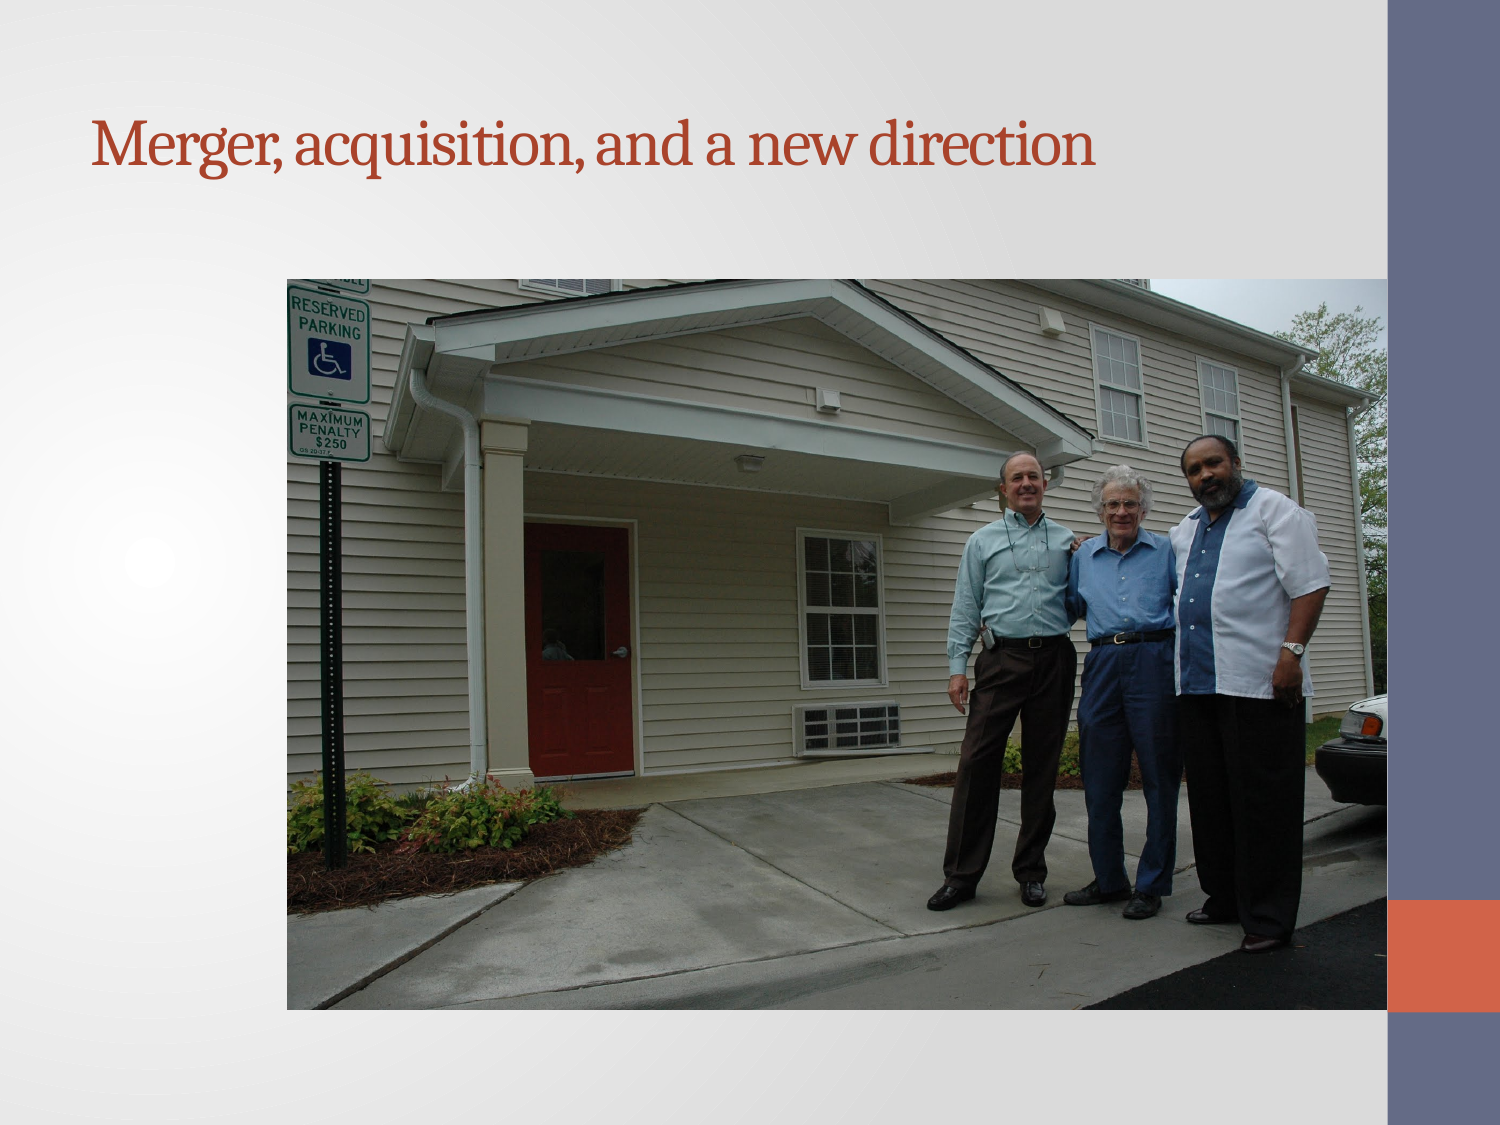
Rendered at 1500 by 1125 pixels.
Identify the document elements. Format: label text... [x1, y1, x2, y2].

title Merger, acquisition, and a new direction [75, 45, 1325, 233]
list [286, 278, 1388, 1011]
